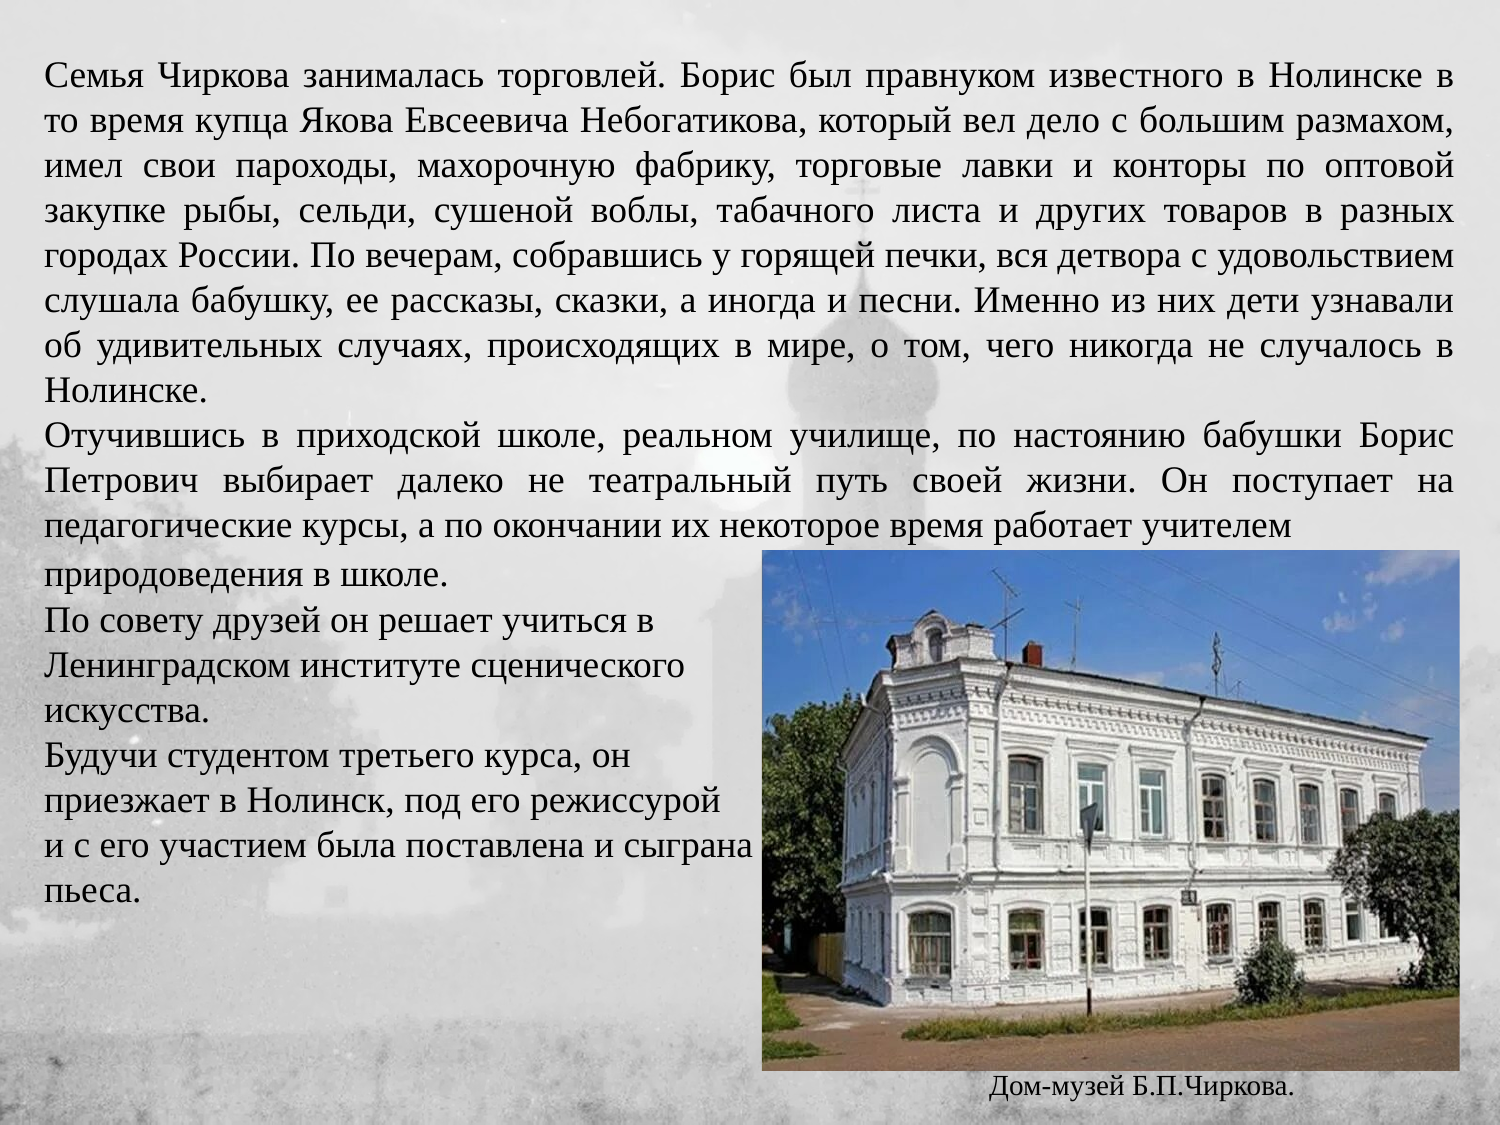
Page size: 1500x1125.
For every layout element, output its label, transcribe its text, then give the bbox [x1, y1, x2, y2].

picture [761, 550, 1460, 1071]
text_box Семья Чиркова занималась торговлей. Борис был правнуком известного в Нолинске в то время купца Якова Евсеевича Небогатикова, который вел дело с большим размахом, имел свои пароходы, махорочную фабрику, торговые лавки и конторы по оптовой закупке рыбы, сельди, сушеной воблы, табачного листа и других товаров в разных городах России. По вечерам, собравшись у горящей печки, вся детвора с удовольствием слушала бабушку, ее рассказы, сказки, а иногда и песни. Именно из них дети узнавали об удивительных случаях, происходящих в мире, о том, чего никогда не случалось в Нолинске. Отучившись в приходской школе, реальном училище, по настоянию бабушки Борис Петрович выбирает далеко не театральный путь своей жизни. Он поступает на педагогические курсы, а по окончании их некоторое время работает учителем природоведения в школе. По совету друзей он решает учиться в Ленинградском институте сценического искусства. Будучи студентом третьего курса, он приезжает в Нолинск, под его режиссурой и с его участием была поставлена и сыграна пьеса. [29, 42, 1471, 1125]
text_box Дом-музей Б.П.Чиркова. [974, 1079, 1436, 1109]
picture [0, 0, 1500, 1125]
